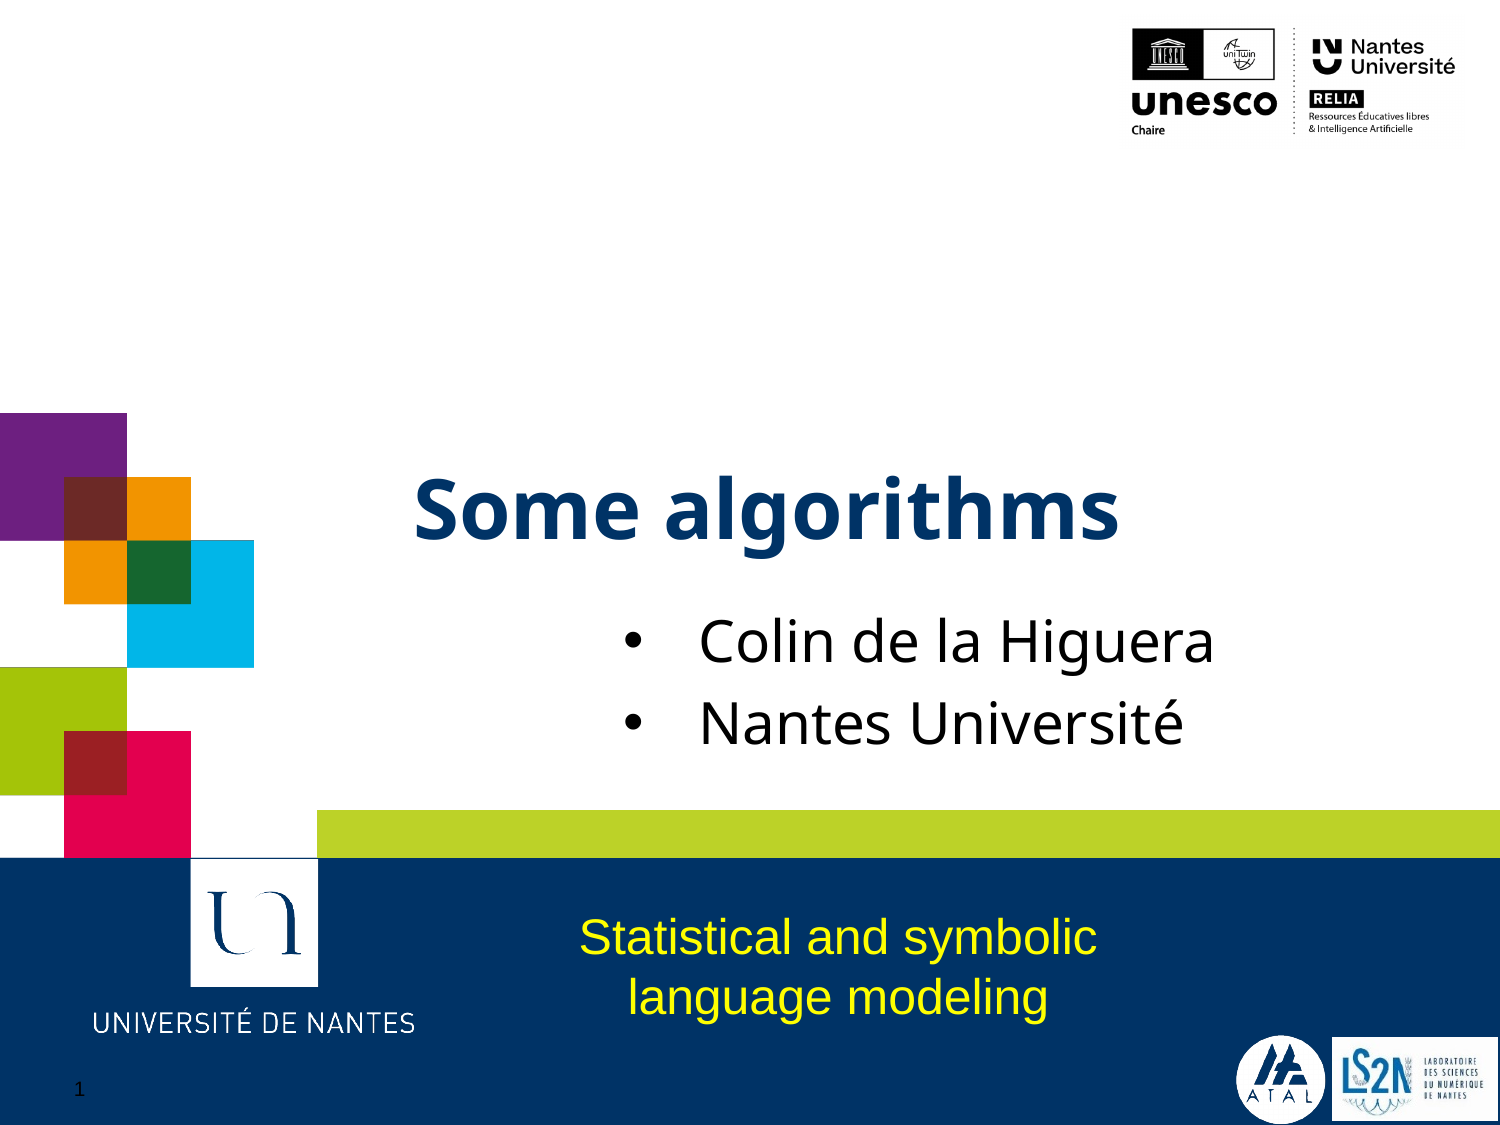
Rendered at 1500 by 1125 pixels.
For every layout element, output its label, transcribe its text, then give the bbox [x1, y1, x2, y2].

slide_number 1 [0, 1052, 101, 1124]
picture [0, 413, 254, 858]
picture [1233, 1034, 1329, 1125]
subtitle Colin de la Higuera Nantes Université [608, 515, 1500, 903]
picture [94, 859, 414, 1033]
title Some algorithms [407, 219, 1425, 563]
picture [1332, 1037, 1498, 1121]
picture [1119, 13, 1465, 150]
